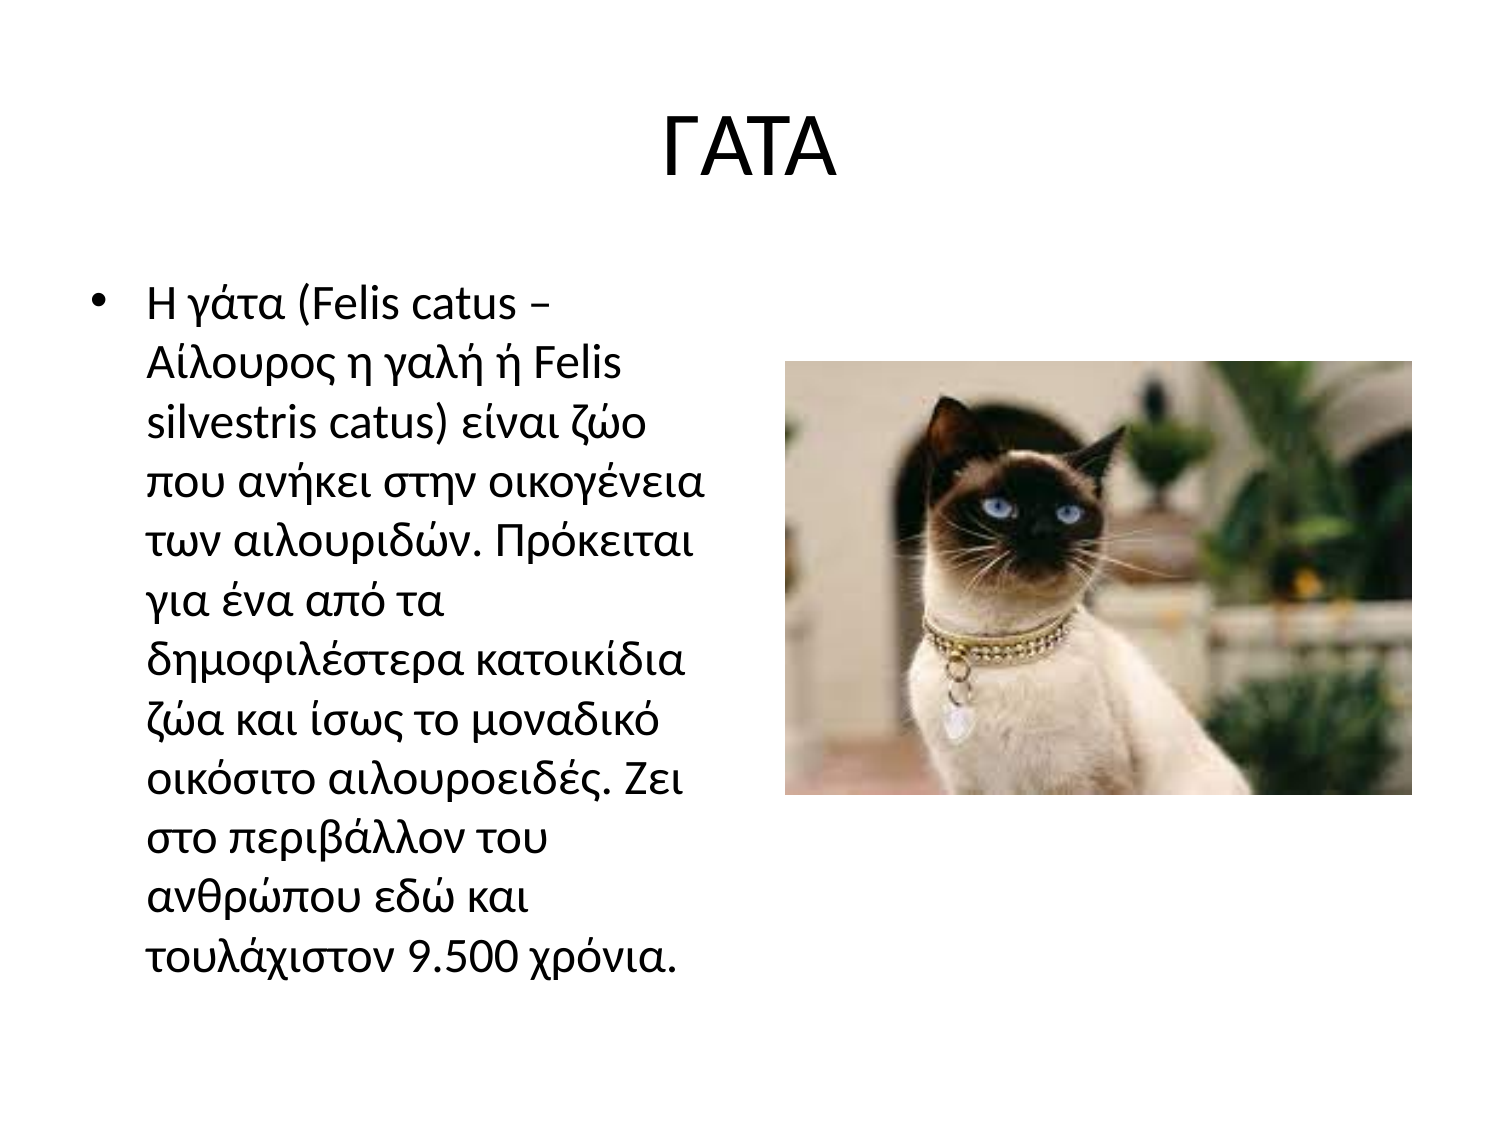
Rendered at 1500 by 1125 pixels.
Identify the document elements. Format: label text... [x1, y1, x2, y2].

title ΓΑΤΑ [75, 45, 1425, 233]
list Η γάτα (Felis catus – Αίλουρος η γαλή ή Felis silvestris catus) είναι ζώο που ανήκει στην οικογένεια των αιλουριδών. Πρόκειται για ένα από τα δημοφιλέστερα κατοικίδια ζώα και ίσως το μοναδικό οικόσιτο αιλουροειδές. Ζει στο περιβάλλον του ανθρώπου εδώ και τουλάχιστον 9.500 χρόνια. [75, 262, 738, 1005]
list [785, 361, 1412, 795]
